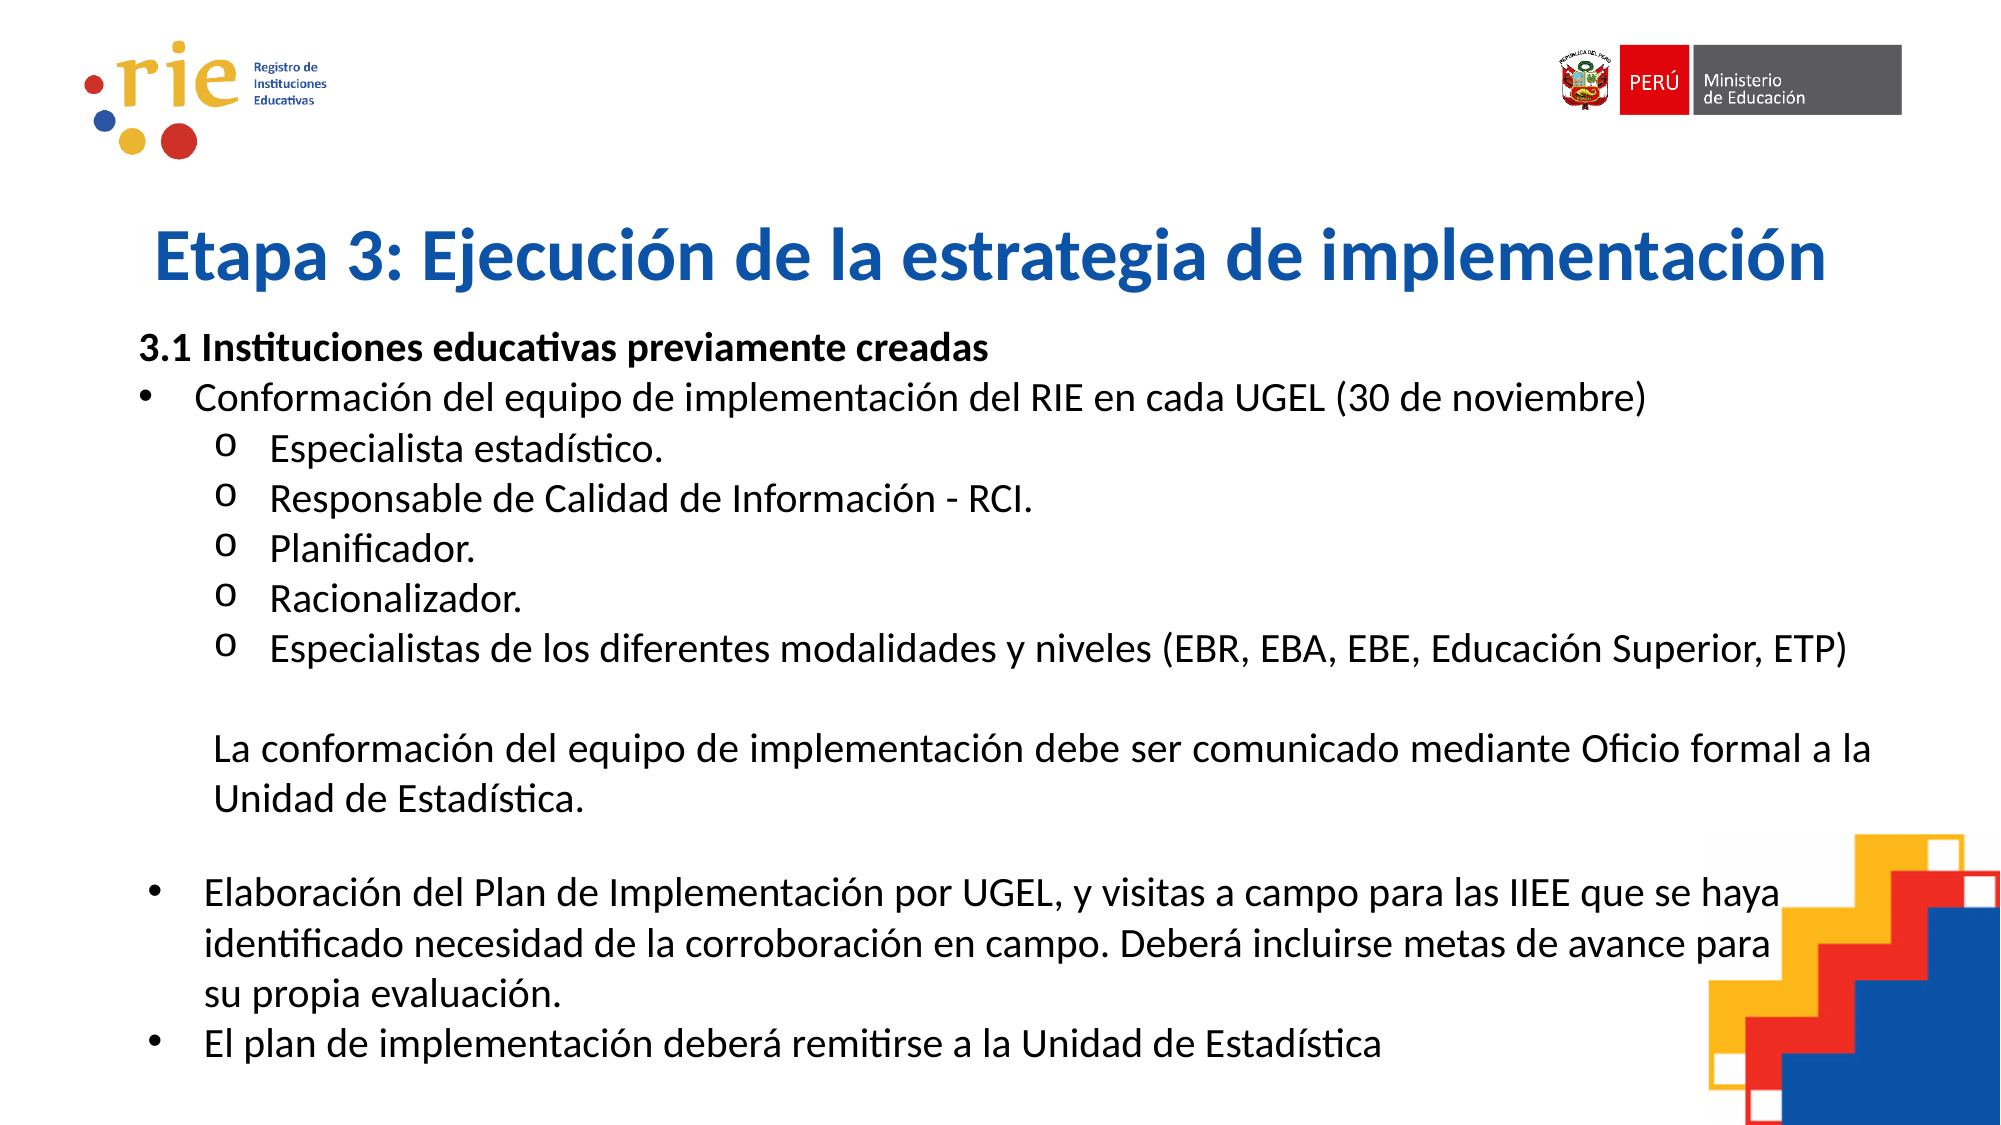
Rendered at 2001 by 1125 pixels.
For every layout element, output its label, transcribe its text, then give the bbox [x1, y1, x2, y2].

picture [1550, 40, 1906, 119]
text_box Etapa 3: Ejecución de la estrategia de implementación [95, 198, 1888, 304]
text_box Elaboración del Plan de Implementación por UGEL, y visitas a campo para las IIEE que se haya identificado necesidad de la corroboración en campo. Deberá incluirse metas de avance para su propia evaluación. El plan de implementación deberá remitirse a la Unidad de Estadística [132, 857, 1706, 1073]
picture [80, 37, 331, 165]
text_box 3.1 Instituciones educativas previamente creadas Conformación del equipo de implementación del RIE en cada UGEL (30 de noviembre) Especialista estadístico. Responsable de Calidad de Información - RCI. Planificador. Racionalizador. Especialistas de los diferentes modalidades y niveles (EBR, EBA, EBE, Educación Superior, ETP) La conformación del equipo de implementación debe ser comunicado mediante Oficio formal a la Unidad de Estadística. [48, 312, 1888, 828]
picture [1706, 832, 2000, 1125]
